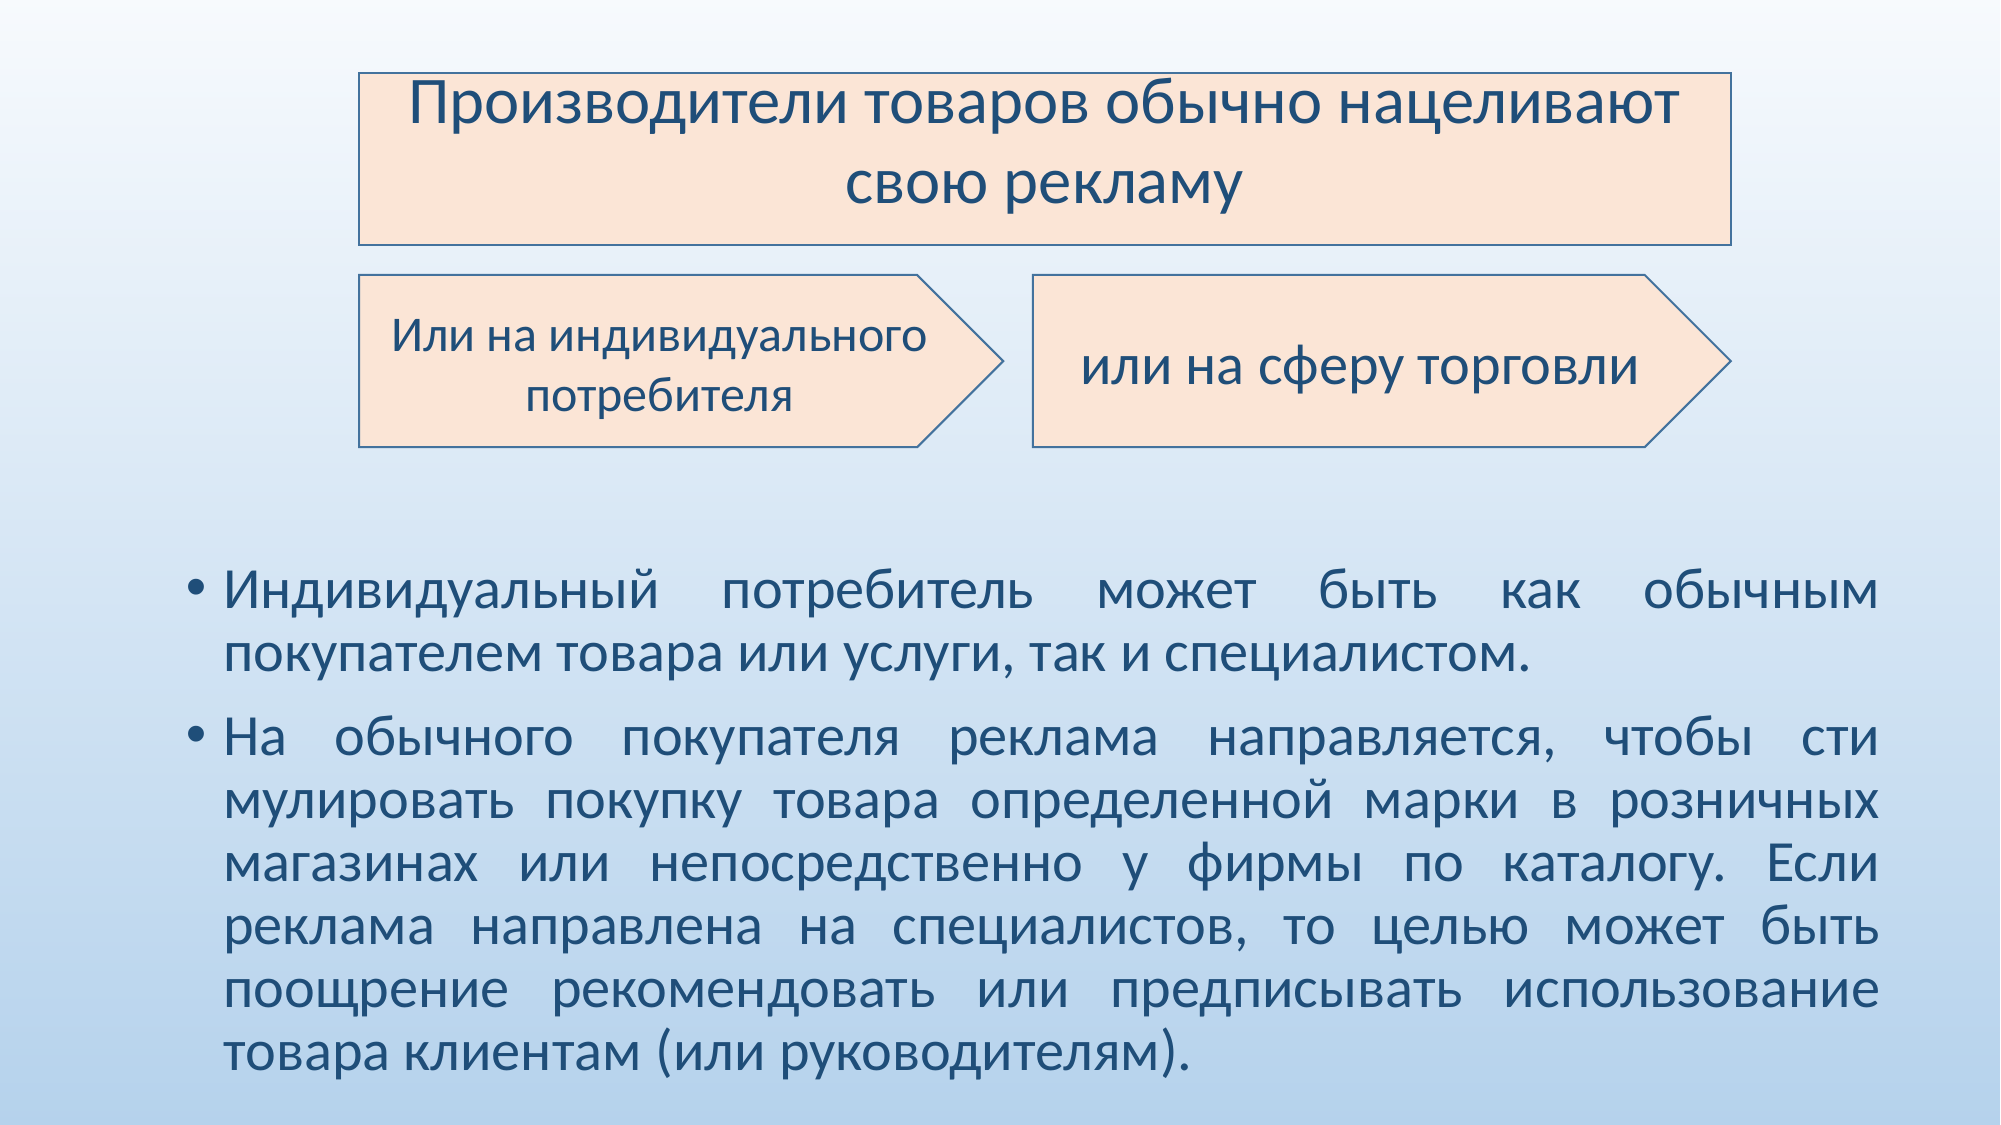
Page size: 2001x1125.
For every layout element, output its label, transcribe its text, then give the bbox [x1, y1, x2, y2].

text_box Или на ин­дивидуального потребителя [358, 273, 1005, 449]
text_box Производители товаров обычно нацеливают свою рекламу [358, 72, 1732, 246]
text_box или на сферу торговли [1031, 273, 1733, 449]
list Индивидуальный по­требитель может быть как обычным покупателем товара или услуги, так и специалистом. На обычного покупателя реклама направляется, чтобы сти­мулировать покупку товара определенной марки в розничных магазинах или непосредственно у фирмы по каталогу. Если реклама направлена на специалистов, то целью может быть поощрение рекомендо­вать или предписывать использование товара клиентам (или руководителям). [170, 550, 1896, 1125]
